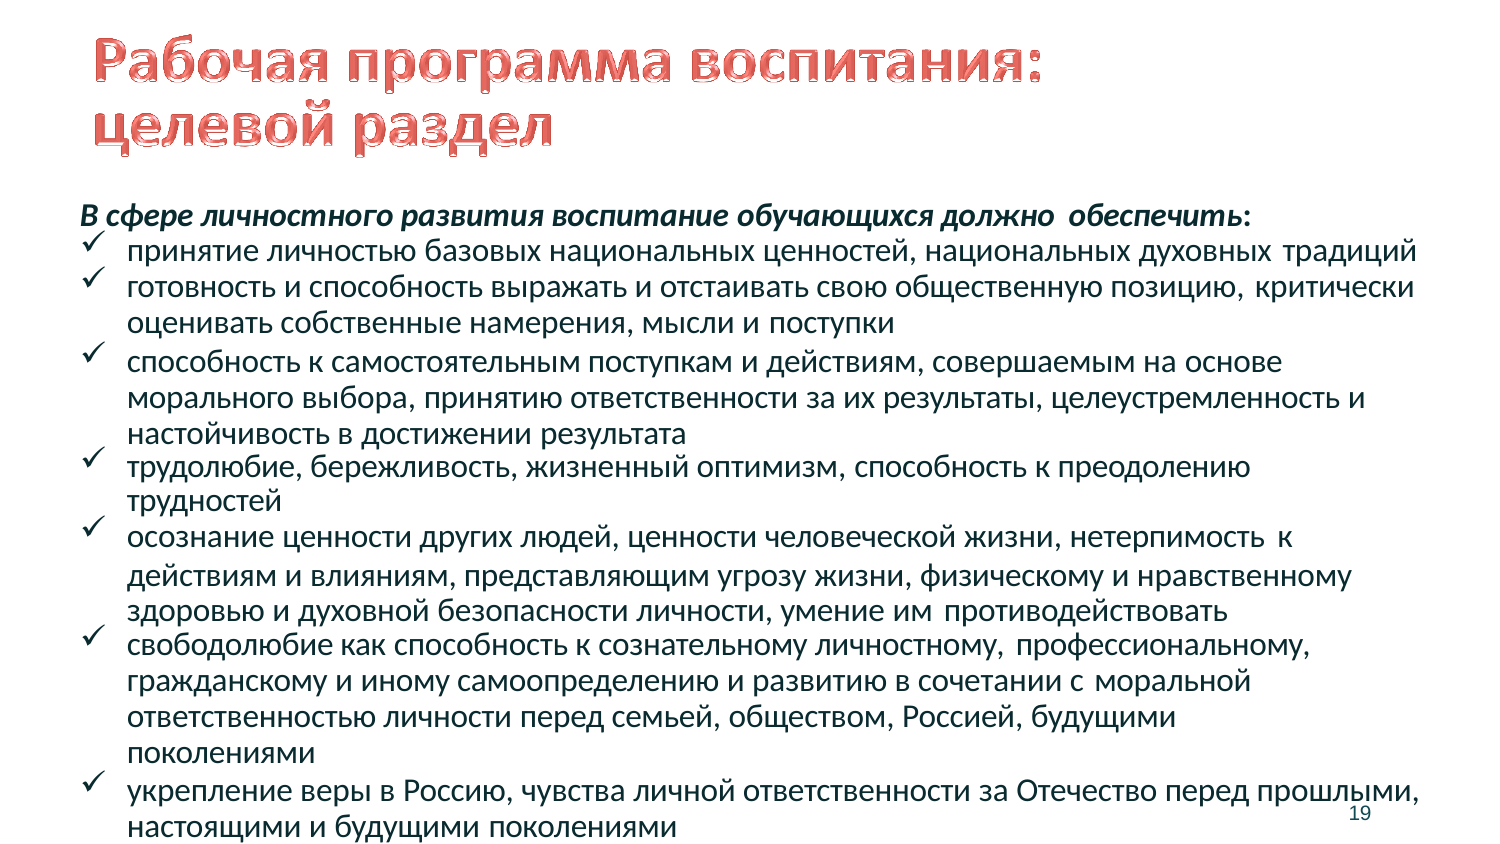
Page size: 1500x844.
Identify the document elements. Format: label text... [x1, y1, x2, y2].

picture [95, 34, 1040, 159]
text_box В сфере личностного развития воспитание обучающихся должно обеспечить: принятие личностью базовых национальных ценностей, национальных духовных традиций готовность и способность выражать и отстаивать свою общественную позицию, критически оценивать собственные намерения, мысли и поступки способность к самостоятельным поступкам и действиям, совершаемым на основе морального выбора, принятию ответственности за их результаты, целеустремленность и настойчивость в достижении результата трудолюбие, бережливость, жизненный оптимизм, способность к преодолению трудностей осознание ценности других людей, ценности человеческой жизни, нетерпимость к действиям и влияниям, представляющим угрозу жизни, физическому и нравственному здоровью и духовной безопасности личности, умение им противодействовать свободолюбие как способность к сознательному личностному, профессиональному, гражданскому и иному самоопределению и развитию в сочетании с моральной ответственностью личности перед семьей, обществом, Россией, будущими поколениями укрепление веры в Россию, чувства личной ответственности за Отечество перед прошлыми, настоящими и будущими поколениями [77, 192, 1441, 844]
slide_number 20 [1342, 800, 1378, 844]
